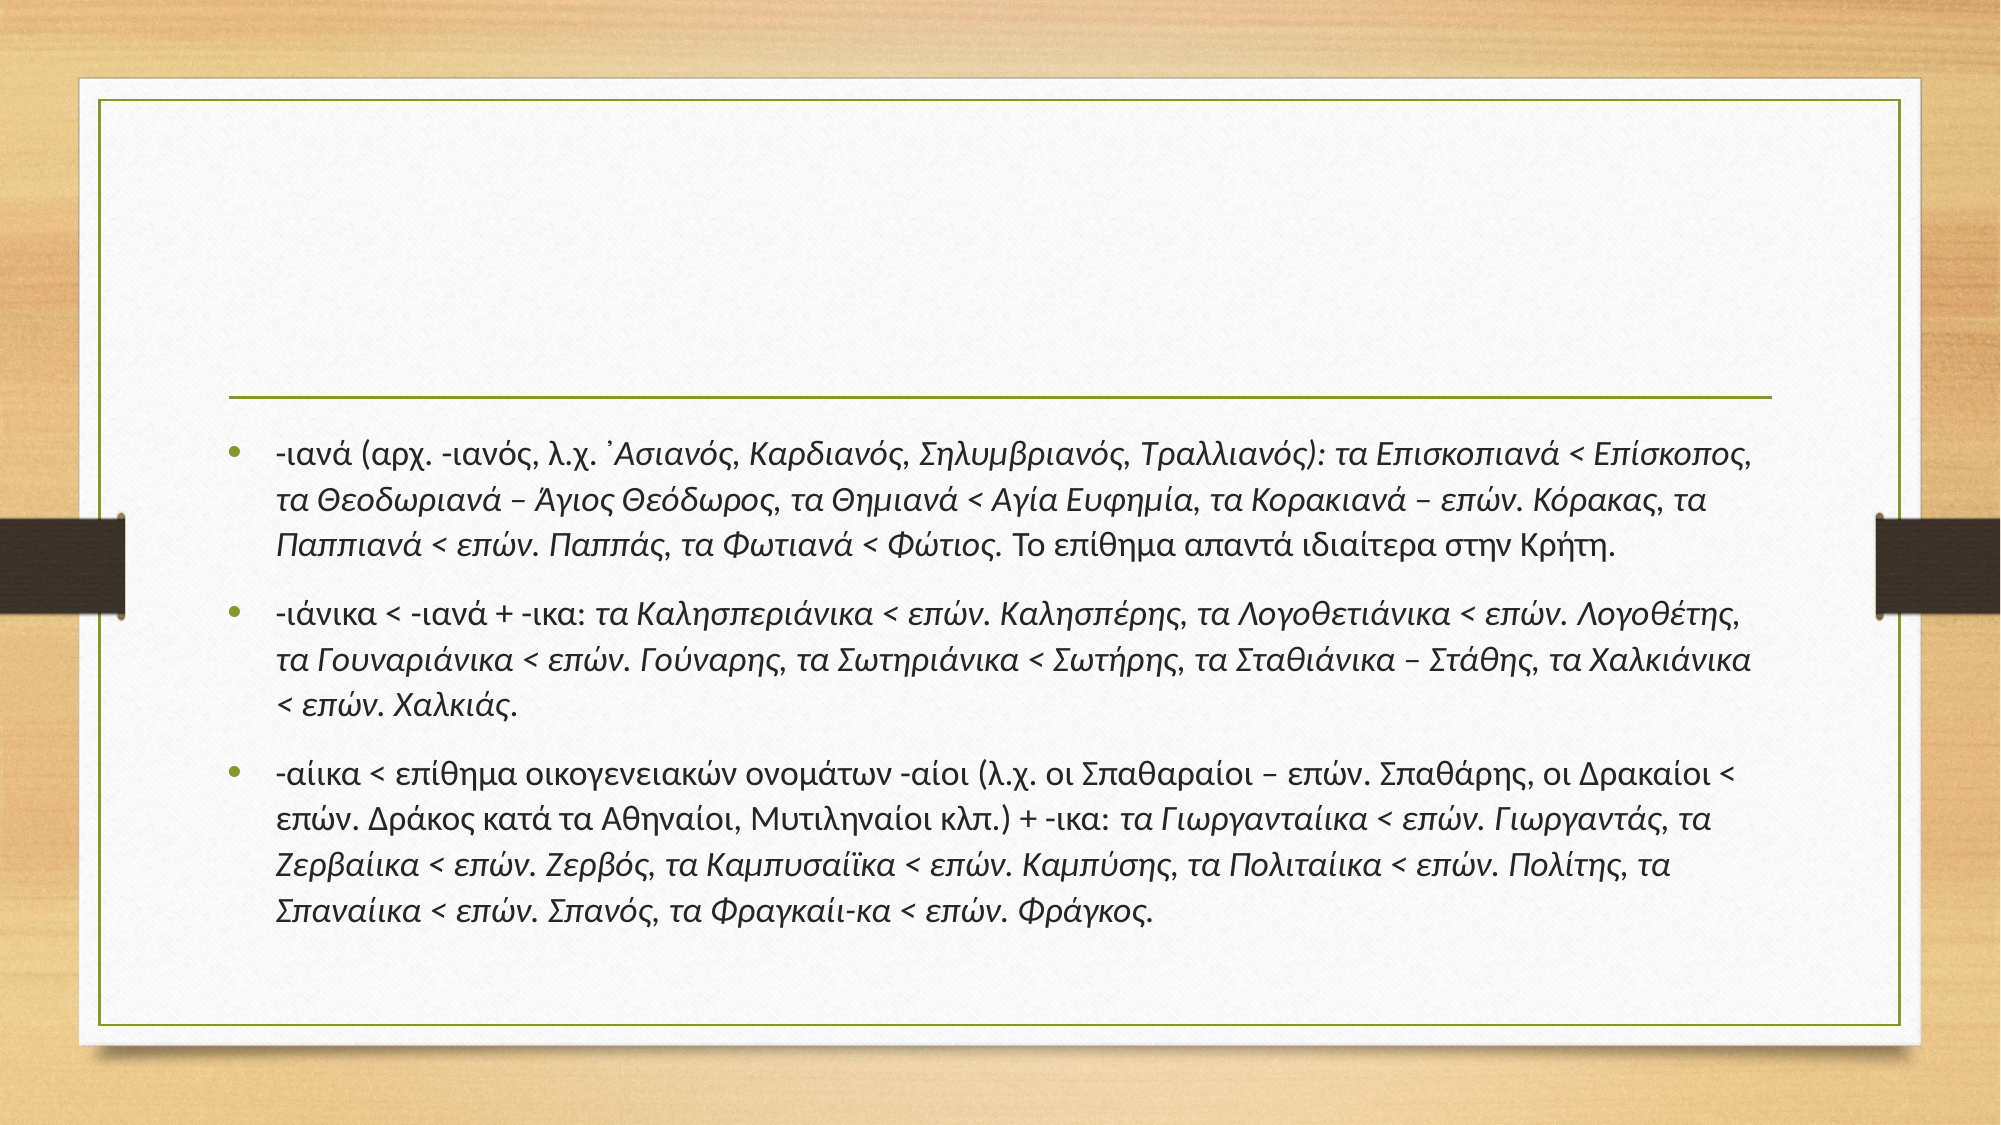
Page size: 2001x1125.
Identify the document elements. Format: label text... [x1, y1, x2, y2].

list -ιανά (αρχ. -ιανός, λ.χ. ᾿Ασιανός, Καρδιανός, Σηλυμβριανός, Τραλλιανός): τα Επισκοπιανά < Επίσκοπος, τα Θεοδωριανά – Άγιος Θεόδωρος, τα Θημιανά < Αγία Ευφημία, τα Κορακιανά – επών. Κόρακας, τα Παππιανά < επών. Παππάς, τα Φωτιανά < Φώτιος. Το επίθημα απαντά ιδιαίτερα στην Κρήτη. -ιάνικα < -ιανά + -ικα: τα Καλησπεριάνικα < επών. Καλησπέρης, τα Λογοθετιάνικα < επών. Λογοθέτης, τα Γουναριάνικα < επών. Γούναρης, τα Σωτηριάνικα < Σωτήρης, τα Σταθιάνικα – Στάθης, τα Χαλκιάνικα < επών. Χαλκιάς. -αίικα < επίθημα οικογενειακών ονομάτων -αίοι (λ.χ. οι Σπαθαραίοι – επών. Σπαθάρης, οι Δρακαίοι < επών. Δράκος κατά τα Αθηναίοι, Μυτιληναίοι κλπ.) + -ικα: τα Γιωργανταίικα < επών. Γιωργαντάς, τα Ζερβαίικα < επών. Ζερβός, τα Καμπυσαίϊκα < επών. Καμπύσης, τα Πολιταίικα < επών. Πολίτης, τα Σπαναίικα < επών. Σπανός, τα Φραγκαίι-κα < επών. Φράγκος. [212, 419, 1788, 964]
picture [0, 0, 2001, 1125]
